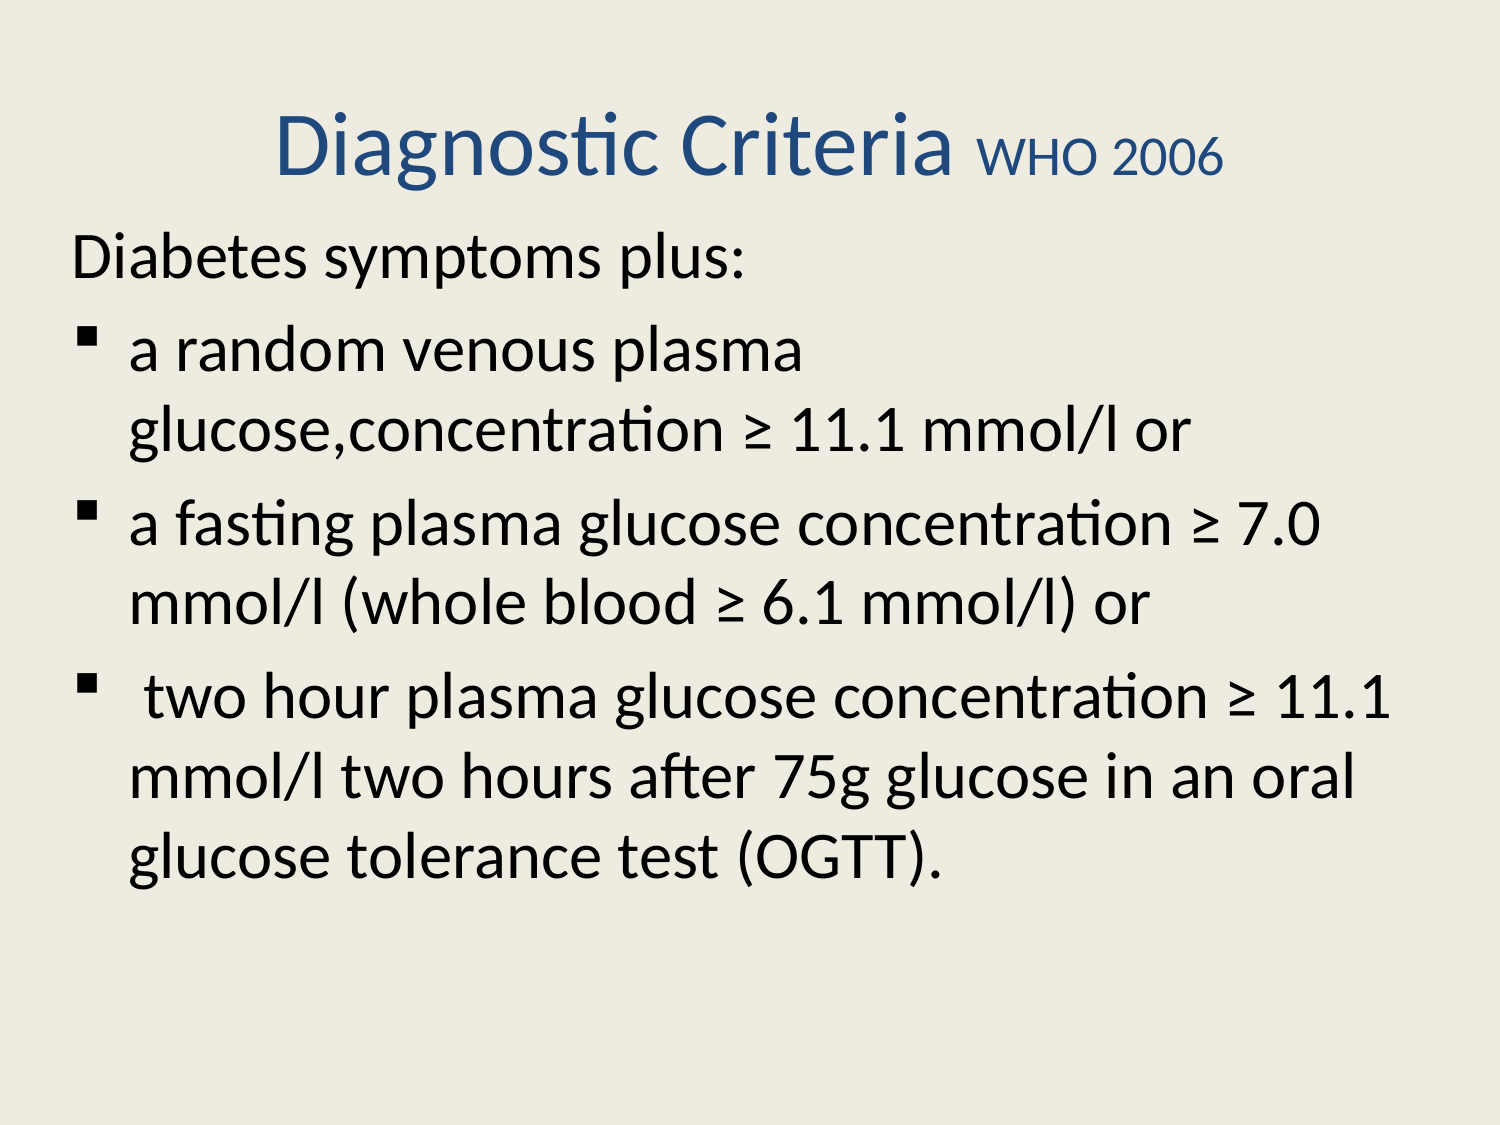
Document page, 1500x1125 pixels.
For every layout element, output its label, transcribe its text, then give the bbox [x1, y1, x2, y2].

list Diabetes symptoms plus: a random venous plasma glucose,concentration ≥ 11.1 mmol/l or a fasting plasma glucose concentration ≥ 7.0 mmol/l (whole blood ≥ 6.1 mmol/l) or two hour plasma glucose concentration ≥ 11.1 mmol/l two hours after 75g glucose in an oral glucose tolerance test (OGTT). [56, 203, 1425, 1005]
title Diagnostic Criteria WHO 2006 [75, 45, 1425, 203]
